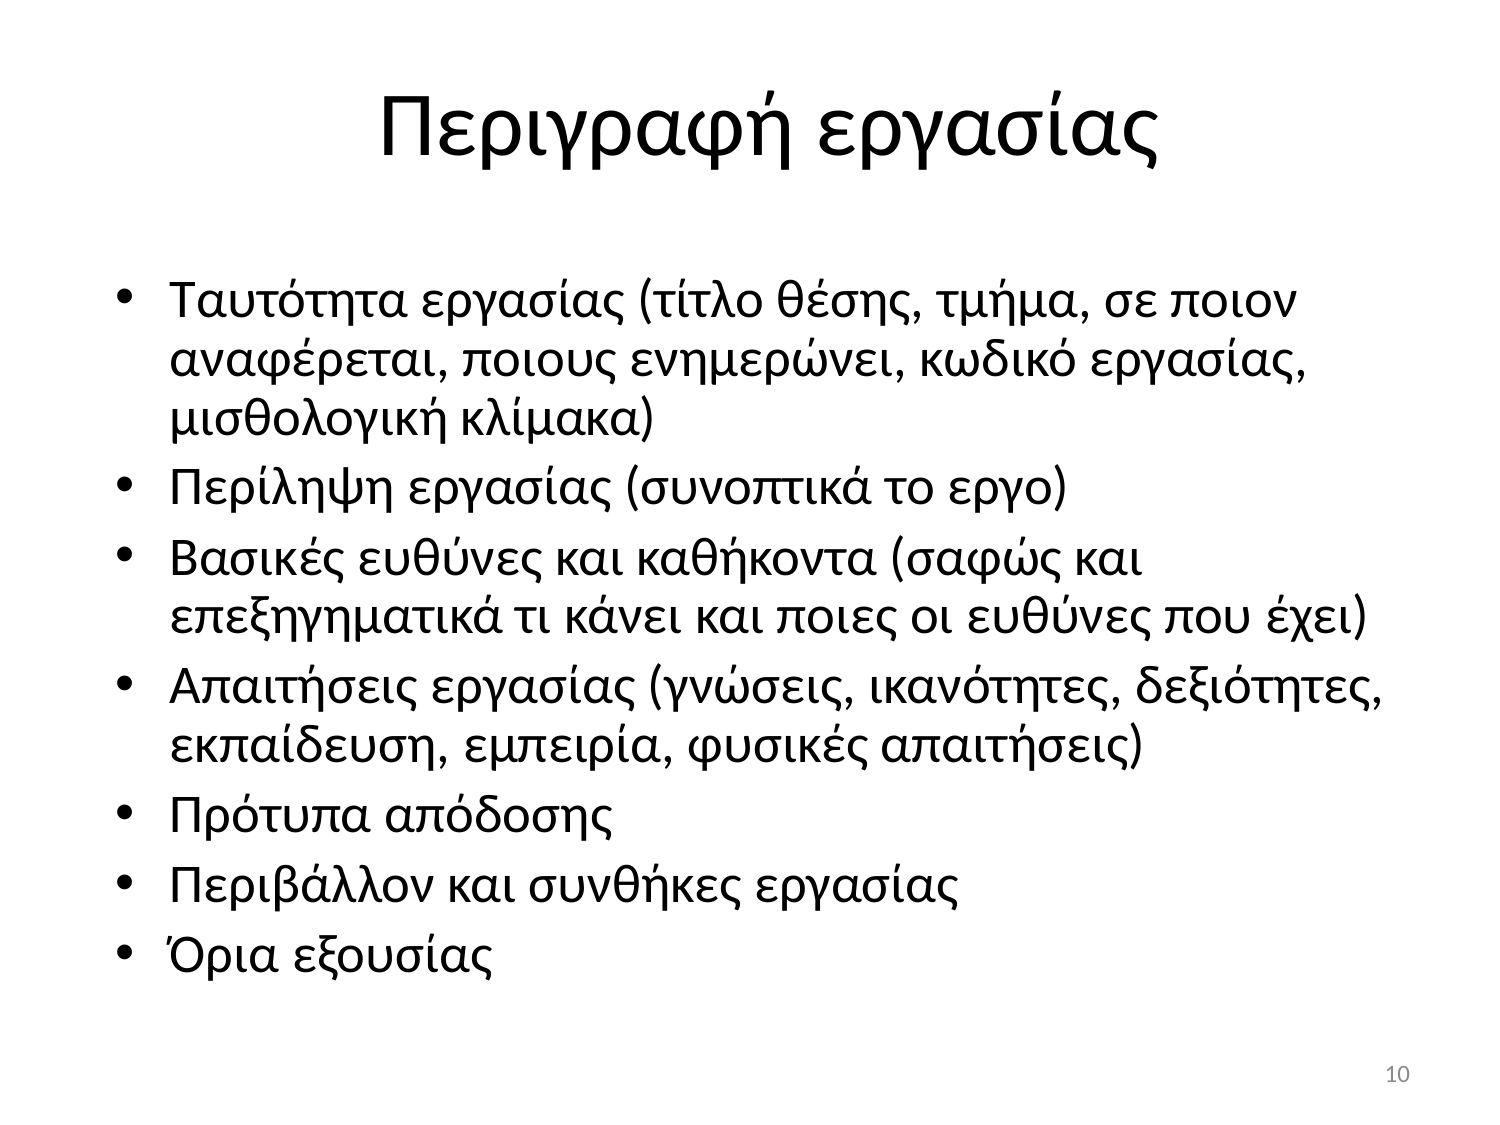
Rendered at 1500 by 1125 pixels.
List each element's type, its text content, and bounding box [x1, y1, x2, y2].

title Περιγραφή εργασίας [100, 37, 1438, 200]
slide_number 10 [1074, 1042, 1425, 1103]
list Ταυτότητα εργασίας (τίτλο θέσης, τμήμα, σε ποιον αναφέρεται, ποιους ενημερώνει, κωδικό εργασίας, μισθολογική κλίμακα) Περίληψη εργασίας (συνοπτικά το εργο) Βασικές ευθύνες και καθήκοντα (σαφώς και επεξηγηματικά τι κάνει και ποιες οι ευθύνες που έχει) Απαιτήσεις εργασίας (γνώσεις, ικανότητες, δεξιότητες, εκπαίδευση, εμπειρία, φυσικές απαιτήσεις) Πρότυπα απόδοσης Περιβάλλον και συνθήκες εργασίας Όρια εξουσίας [100, 262, 1438, 1000]
